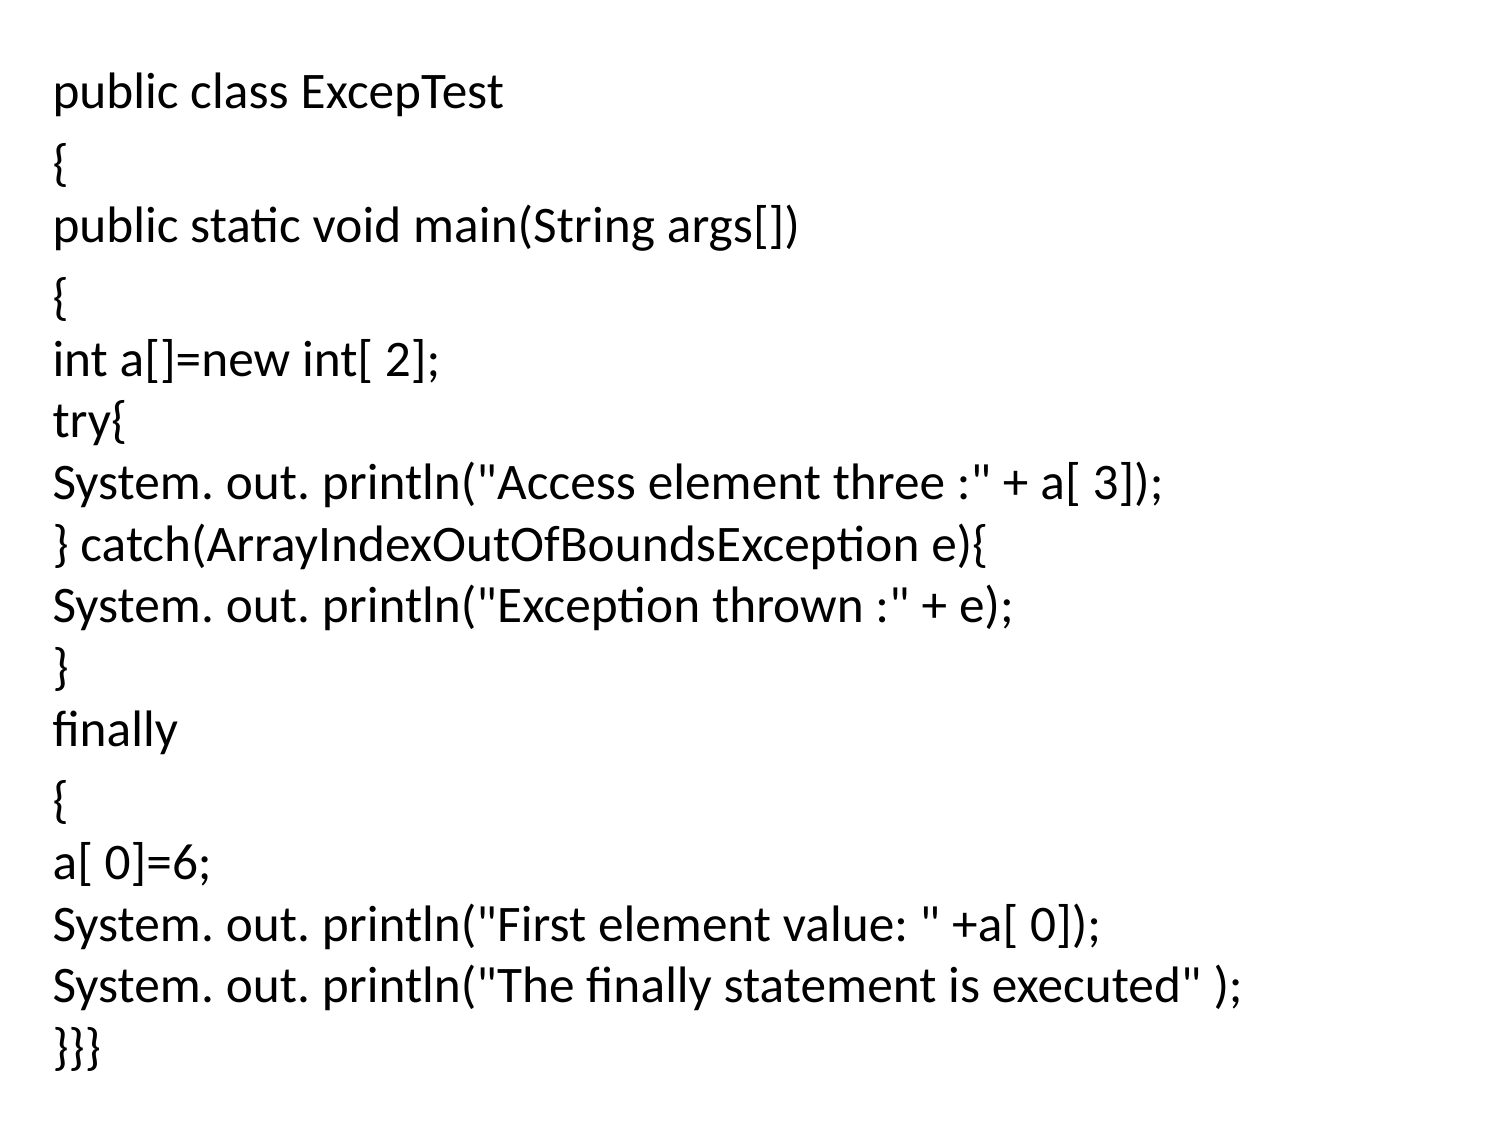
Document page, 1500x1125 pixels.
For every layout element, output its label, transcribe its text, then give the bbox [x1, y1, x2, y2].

list public class ExcepTest { public static void main(String args[]) { int a[]=new int[ 2]; try{ System. out. println("Access element three :" + a[ 3]); } catch(ArrayIndexOutOfBoundsException e){ System. out. println("Exception thrown :" + e); } finally { a[ 0]=6; System. out. println("First element value: " +a[ 0]); System. out. println("The finally statement is executed" ); }}} [37, 50, 1450, 1088]
